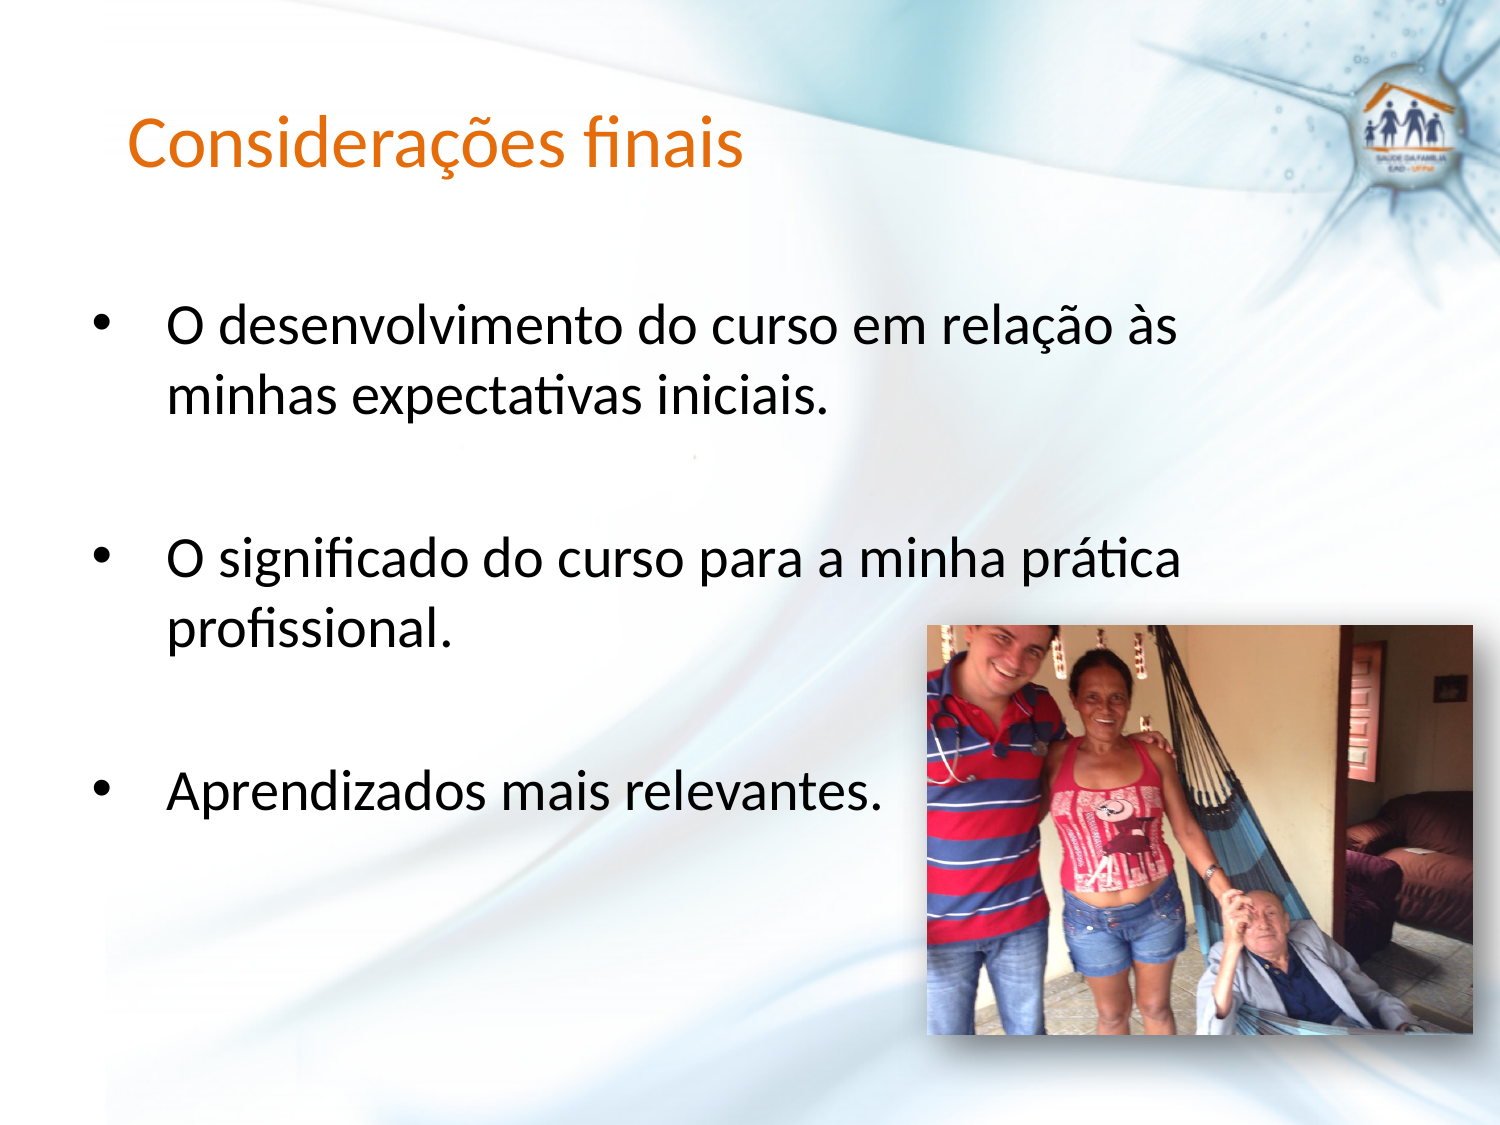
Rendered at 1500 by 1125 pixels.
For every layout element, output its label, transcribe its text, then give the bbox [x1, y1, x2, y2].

text_box Considerações finais [112, 54, 1376, 220]
subtitle O desenvolvimento do curso em relação às minhas expectativas iniciais. O significado do curso para a minha prática profissional. Aprendizados mais relevantes. [76, 278, 1341, 1035]
picture [0, 0, 1500, 1125]
